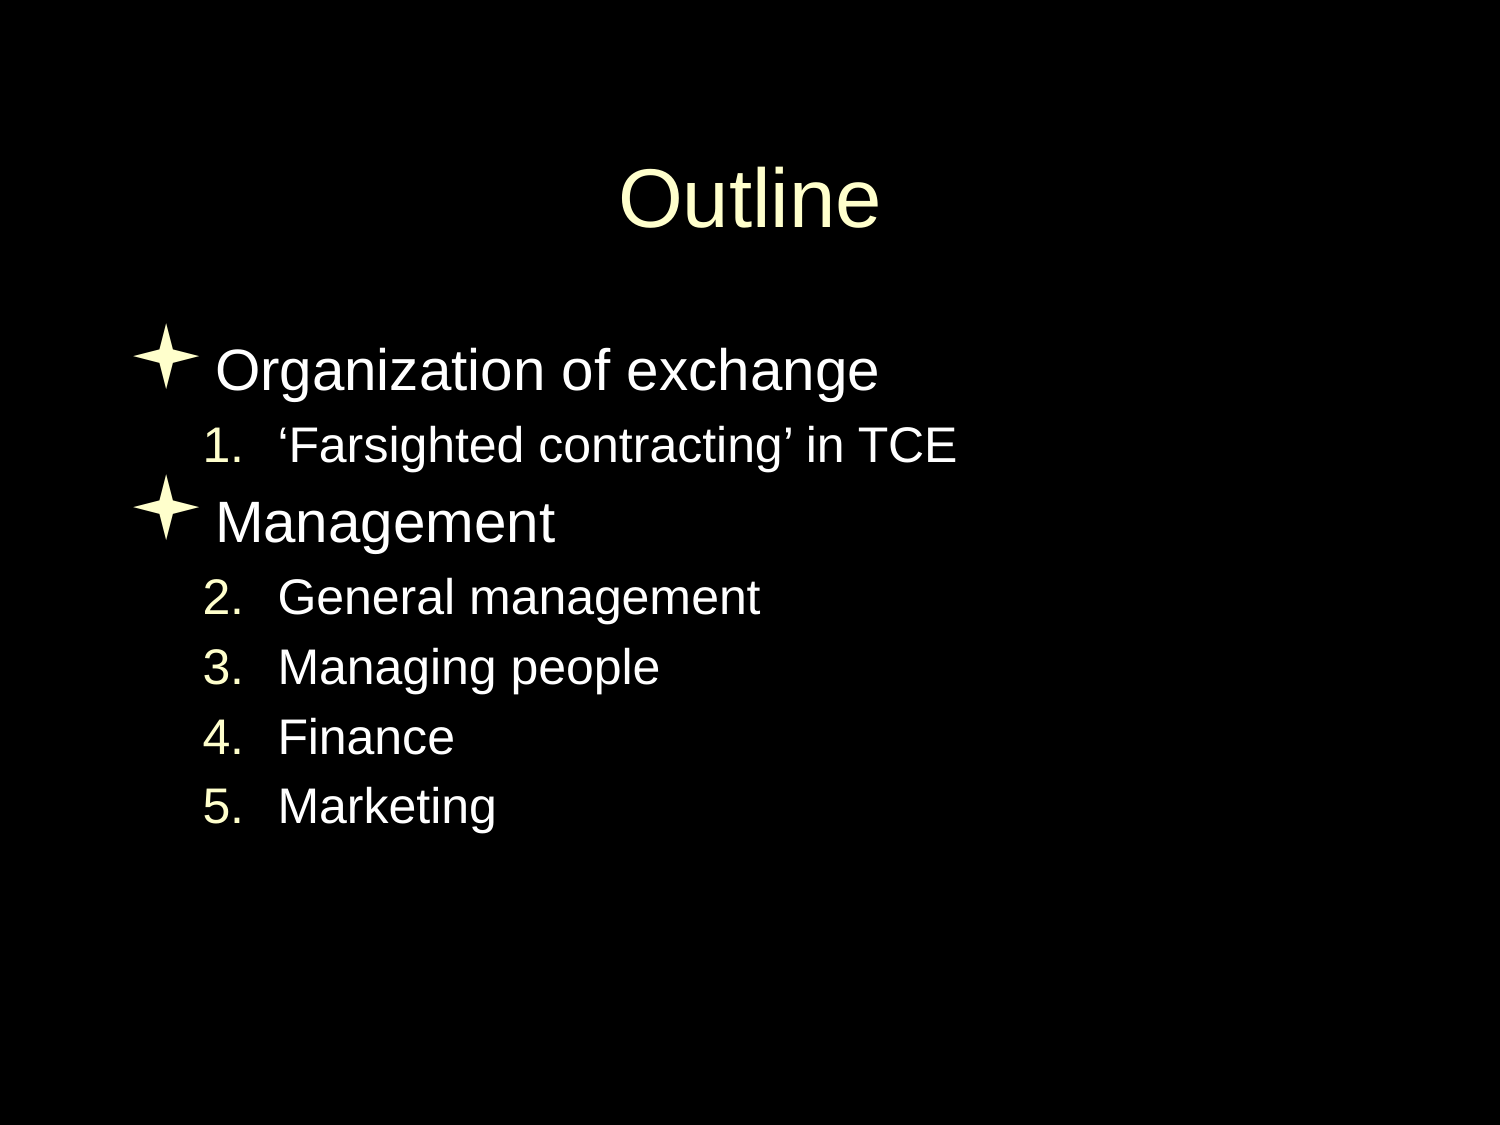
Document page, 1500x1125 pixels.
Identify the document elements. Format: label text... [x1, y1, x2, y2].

list Organization of exchange ‘Farsighted contracting’ in TCE Management General management Managing people Finance Marketing [112, 324, 1388, 1001]
title Outline [112, 99, 1388, 288]
